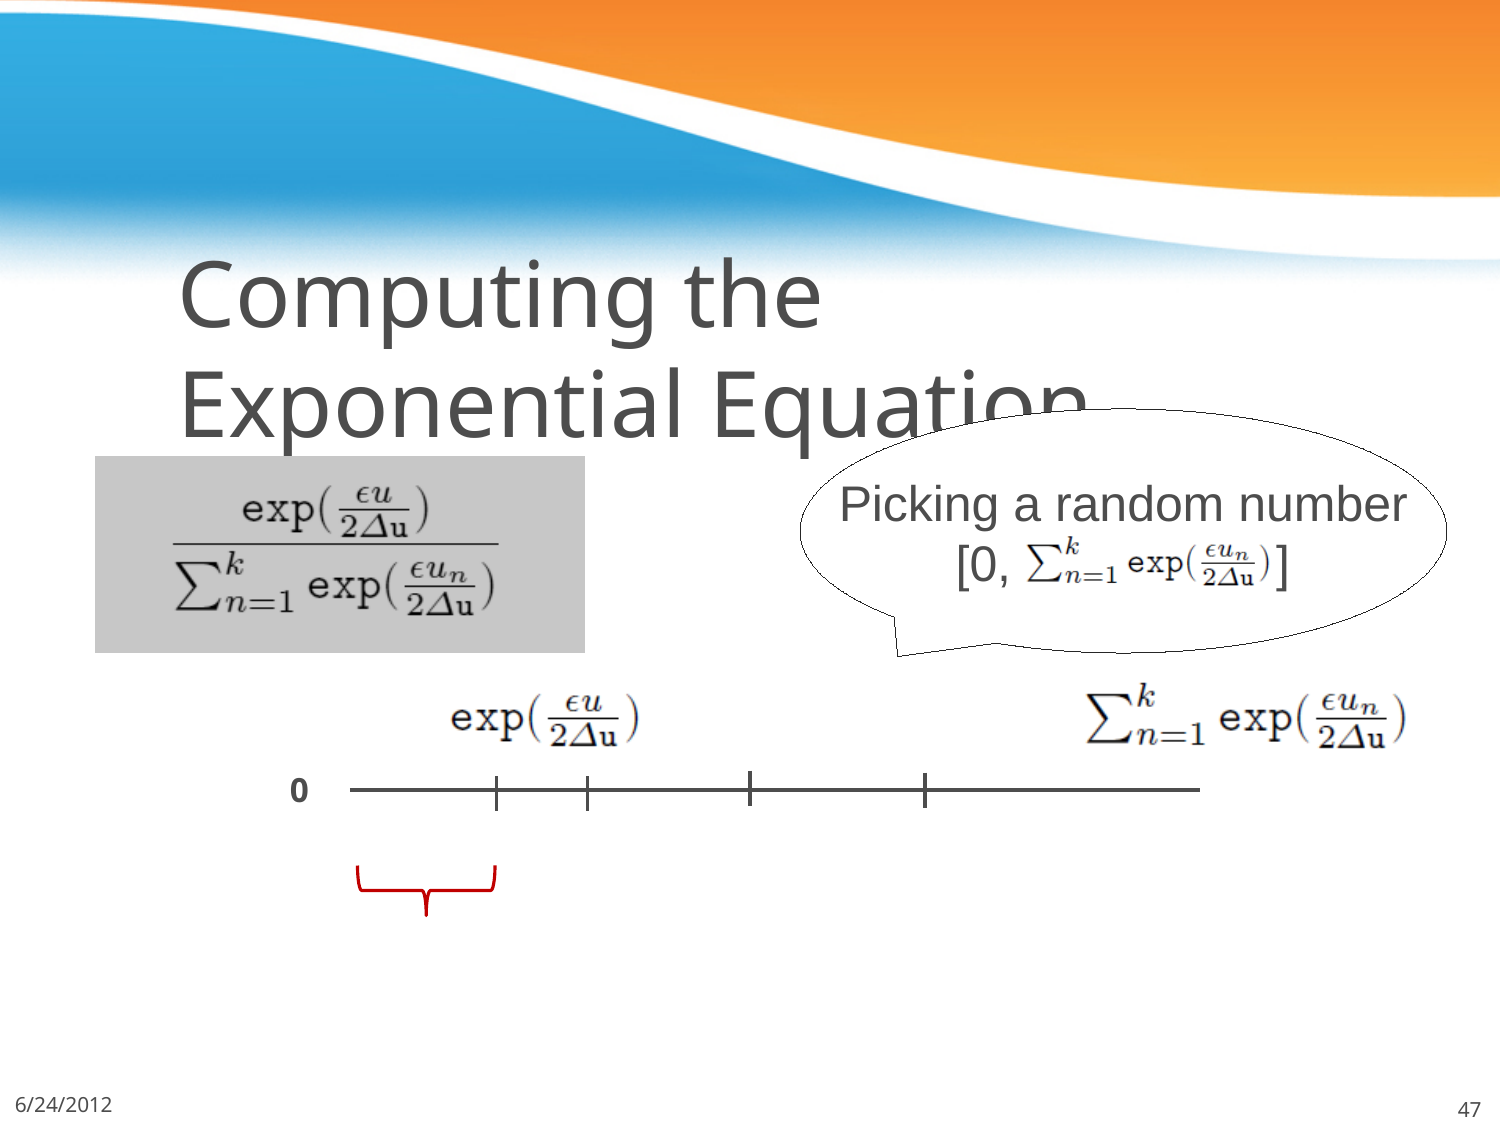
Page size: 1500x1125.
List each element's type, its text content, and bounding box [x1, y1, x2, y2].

text_box Picking a random number [0, ] [800, 408, 1447, 657]
text_box [356, 865, 496, 917]
title Computing the Exponential Equation [162, 287, 1363, 405]
text_box 0 [274, 762, 350, 817]
picture [0, 0, 1500, 1125]
